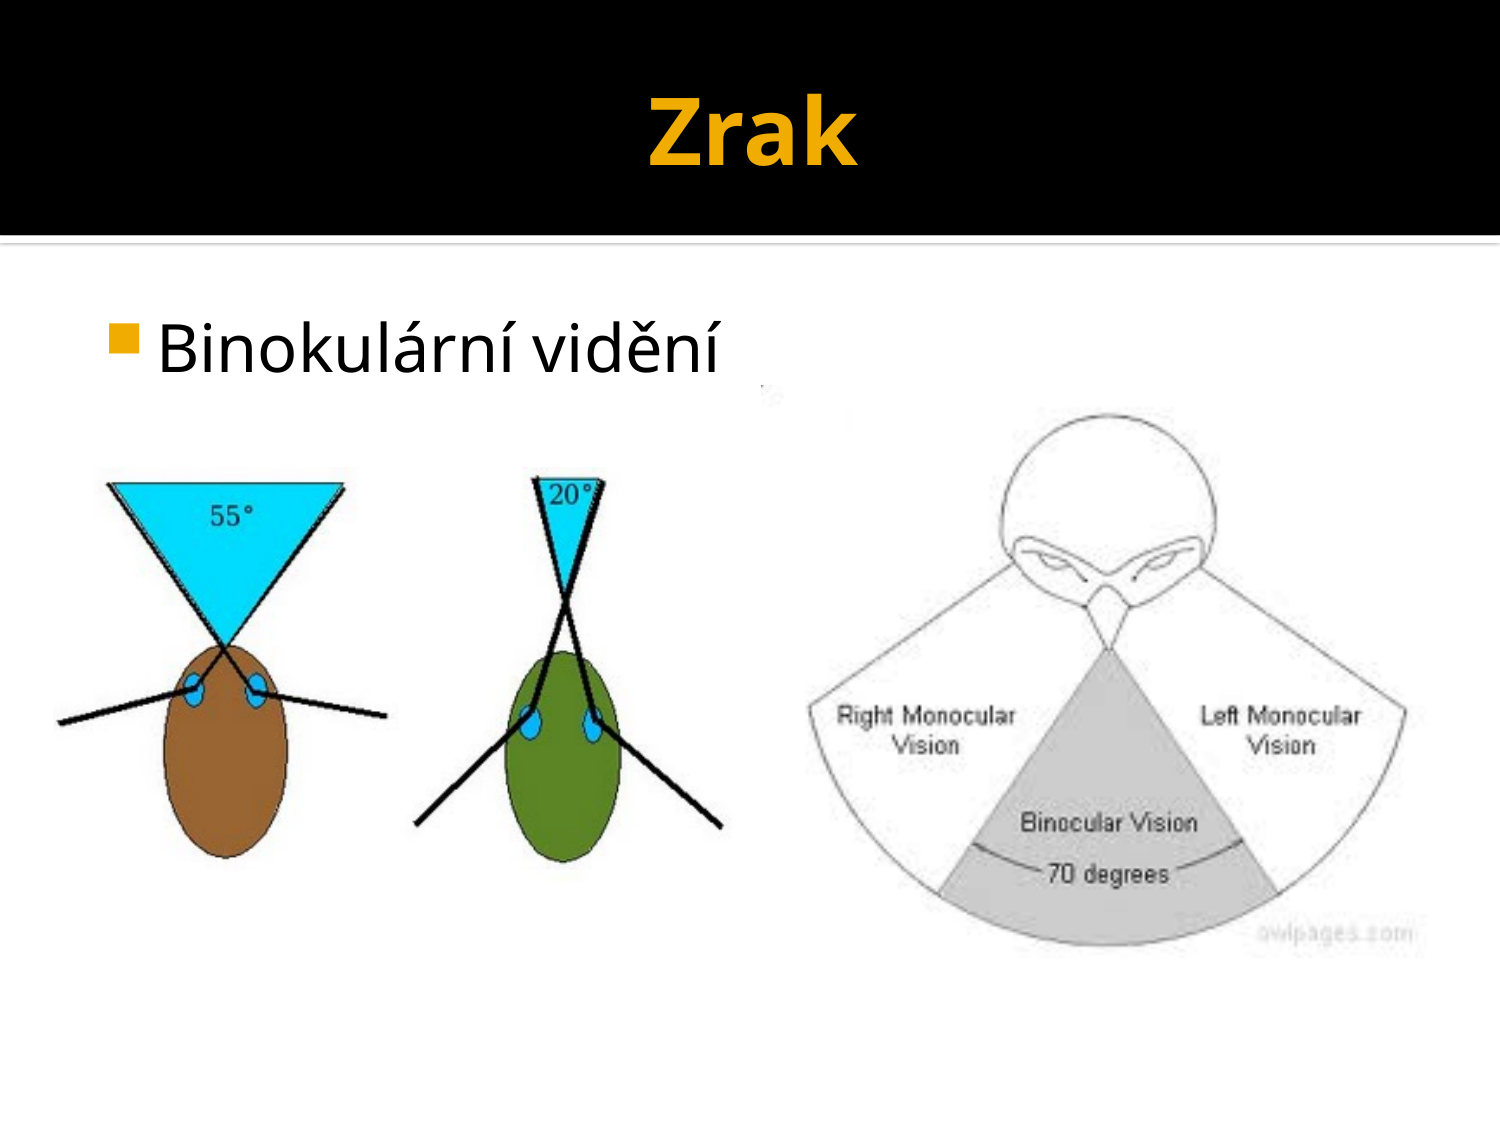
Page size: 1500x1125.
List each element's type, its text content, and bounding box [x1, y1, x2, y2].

list Binokulární vidění [75, 291, 1425, 1050]
picture [761, 385, 1462, 976]
picture [53, 467, 746, 882]
title Zrak [75, 25, 1425, 231]
